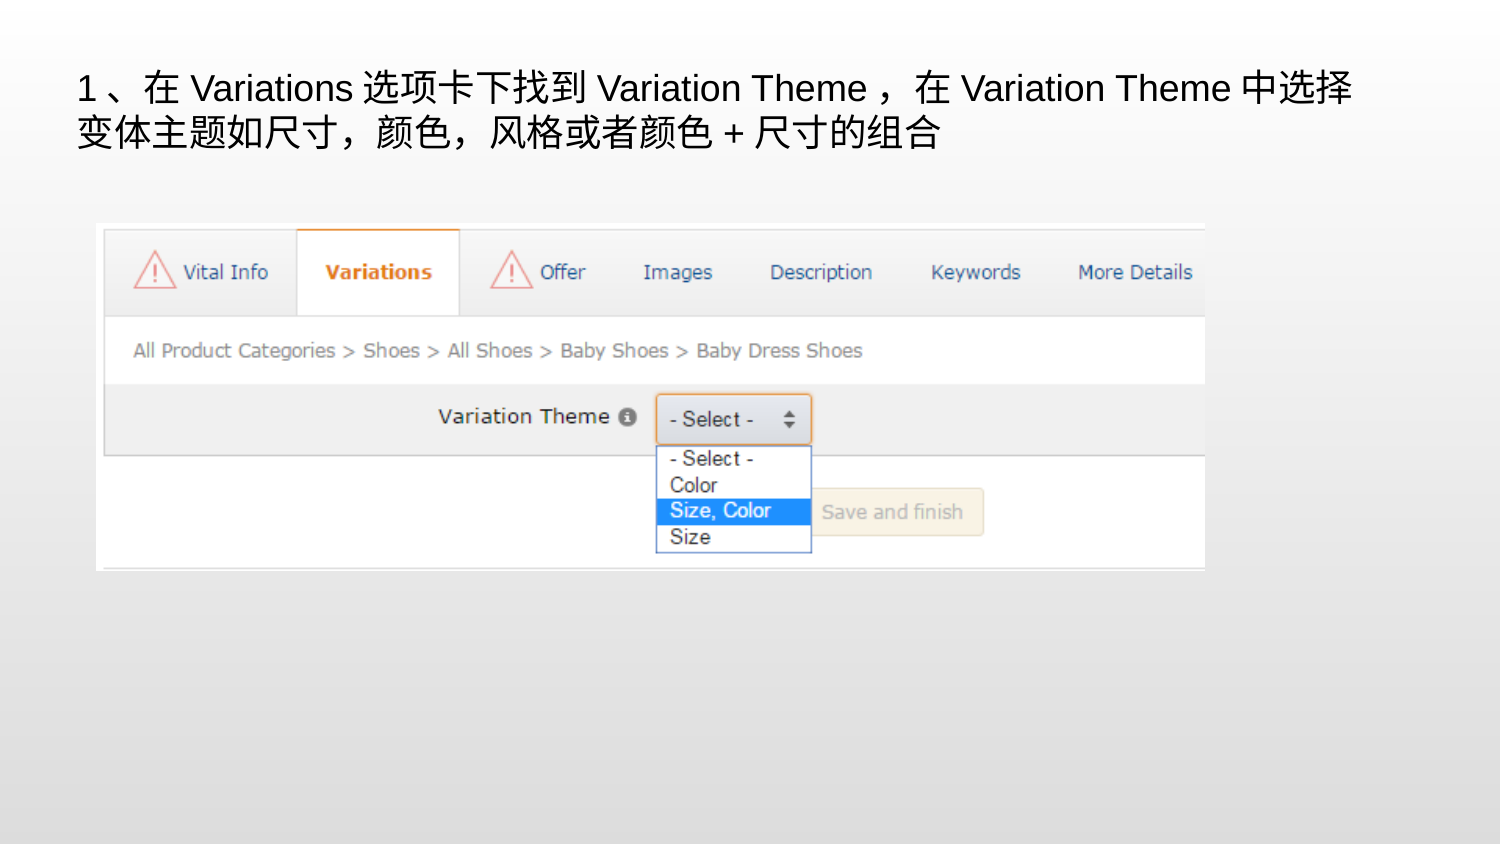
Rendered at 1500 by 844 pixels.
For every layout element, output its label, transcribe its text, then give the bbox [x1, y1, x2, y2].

picture [96, 223, 1205, 571]
text_box 1、在Variations选项卡下找到Variation Theme，在Variation Theme中选择变体主题如尺寸，颜色，风格或者颜色+尺寸的组合 [61, 57, 1371, 162]
